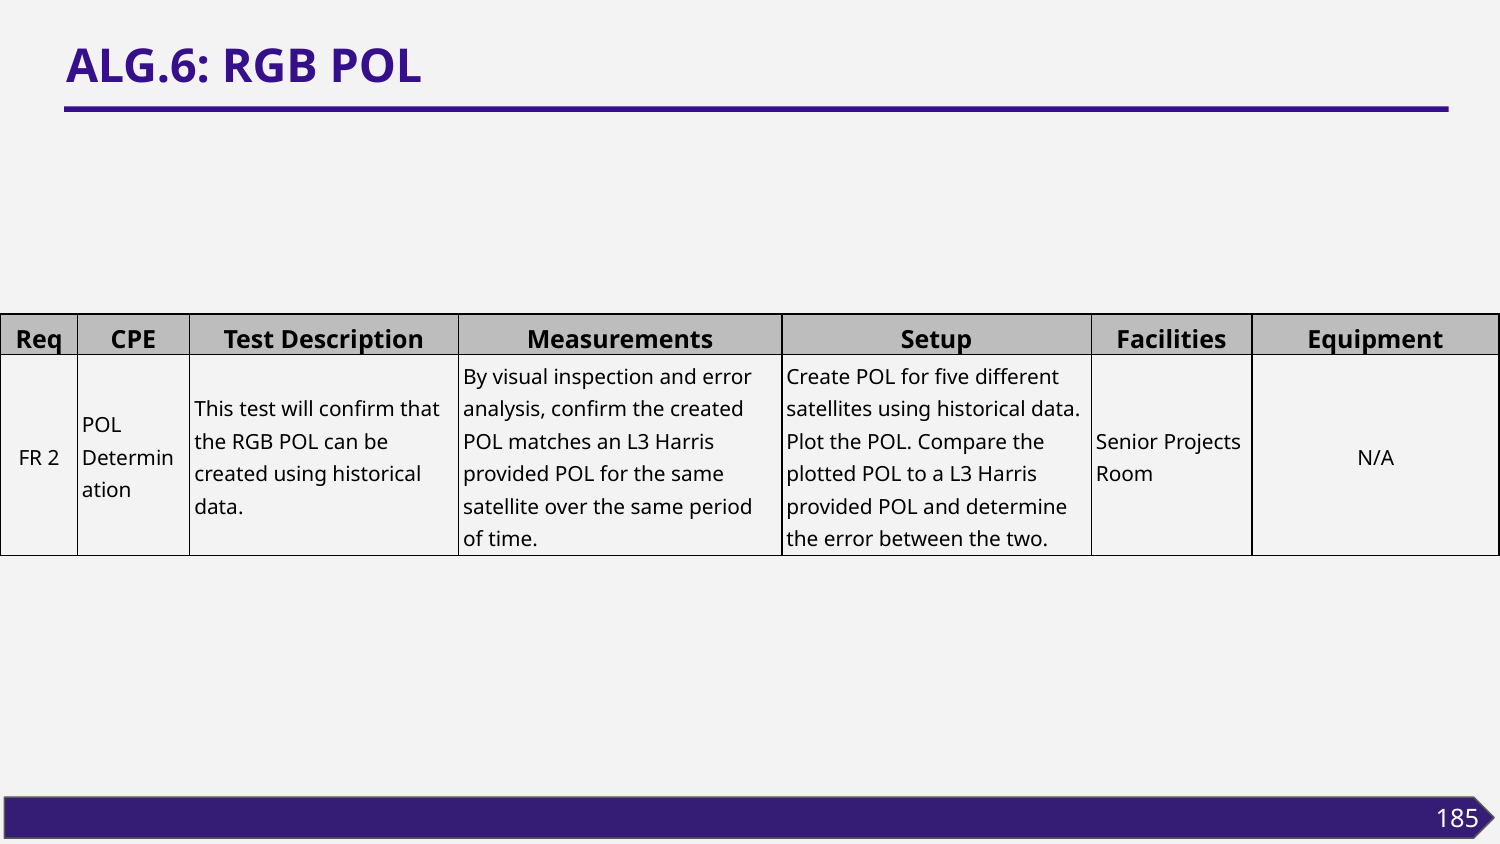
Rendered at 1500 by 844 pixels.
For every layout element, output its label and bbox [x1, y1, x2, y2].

table_header [459, 355, 781, 555]
slide_number [1404, 785, 1495, 844]
table_header [190, 315, 458, 354]
table_header [1, 315, 77, 354]
table_header [1253, 355, 1498, 555]
table_header [783, 355, 1091, 555]
table_header [1092, 355, 1251, 555]
table_header [1092, 315, 1251, 354]
title [51, 18, 1449, 112]
table_header [1253, 315, 1498, 354]
table_header [459, 315, 781, 354]
table_header [783, 315, 1091, 354]
table_header [78, 355, 189, 555]
table_header [190, 355, 458, 555]
table_header [78, 315, 189, 354]
table_header [1, 355, 77, 555]
